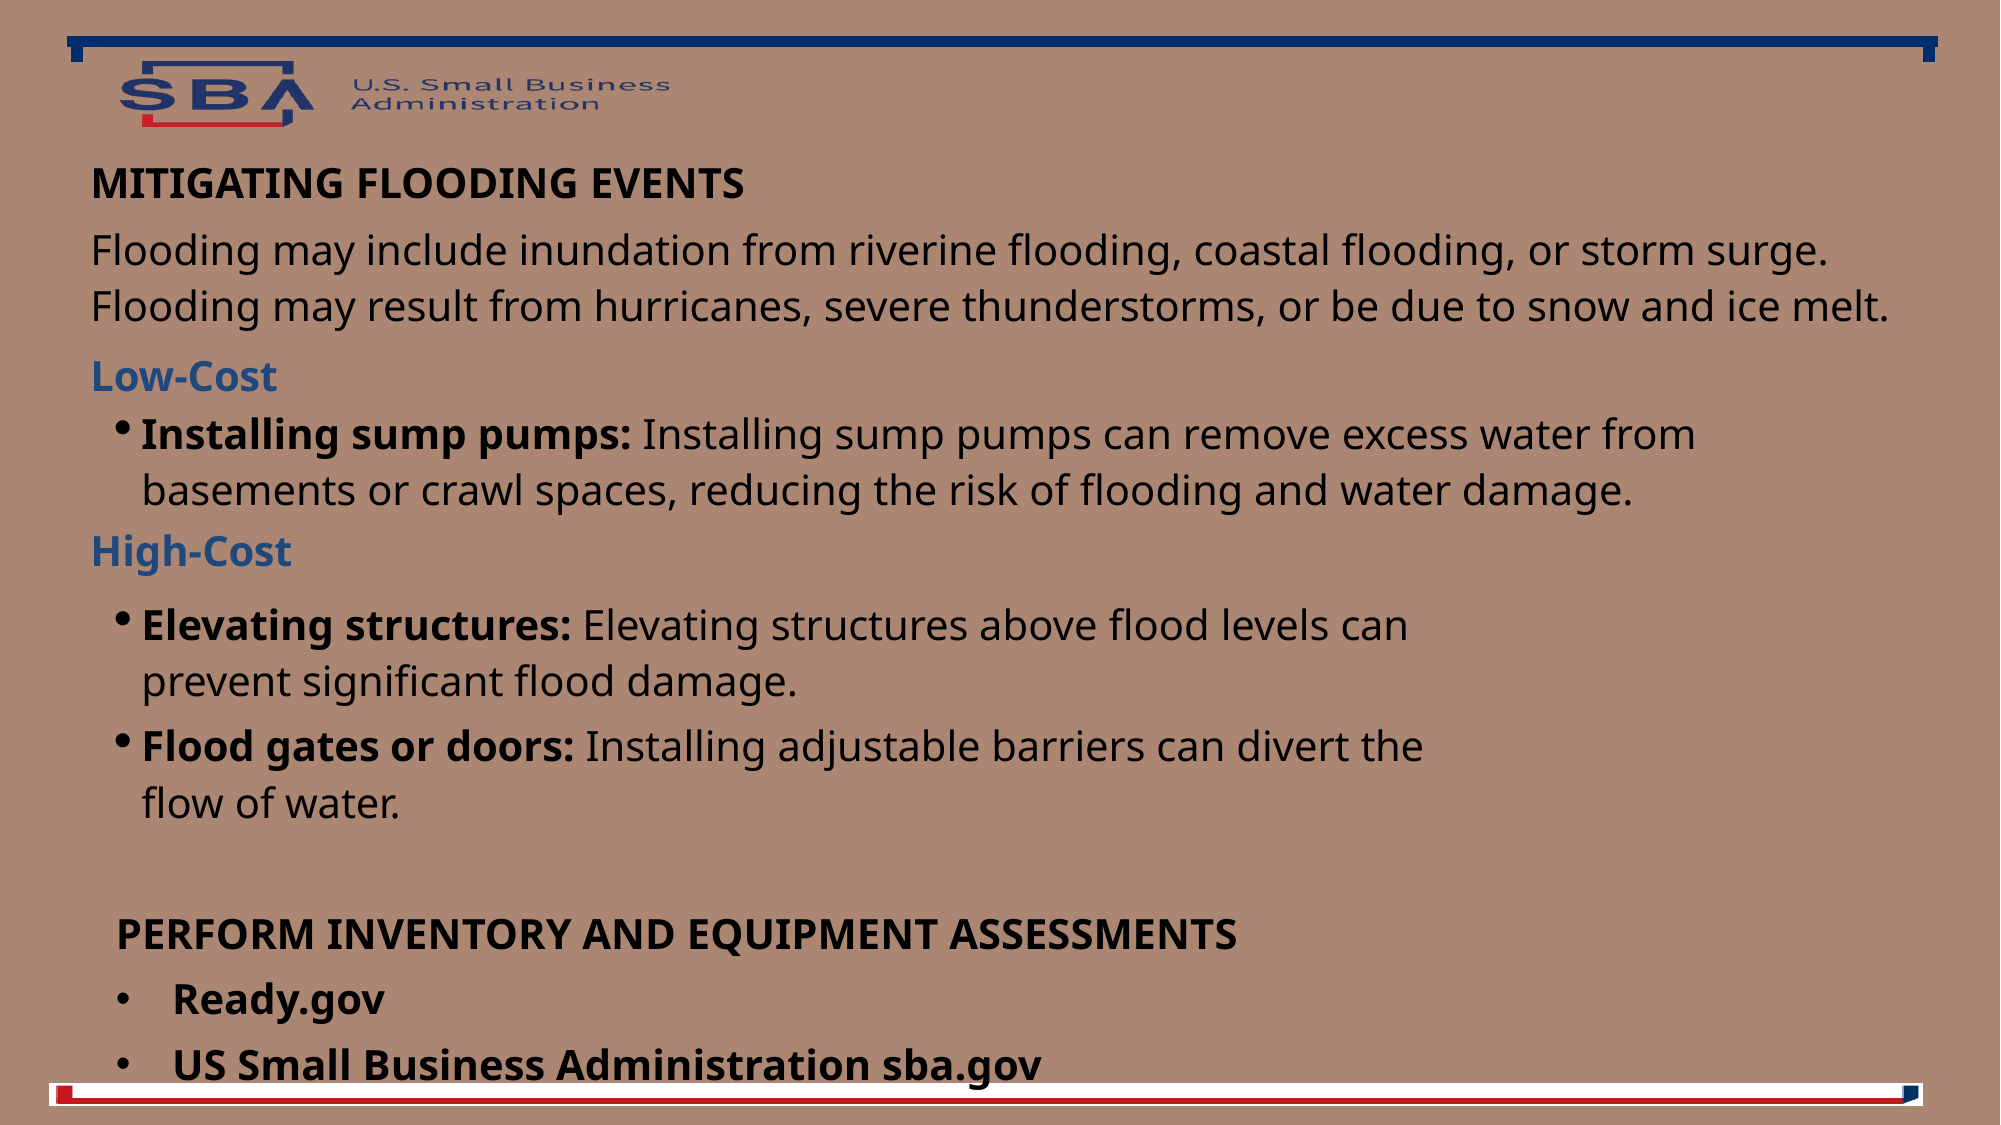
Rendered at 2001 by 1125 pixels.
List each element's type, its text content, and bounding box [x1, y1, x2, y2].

picture [49, 1083, 1923, 1106]
text_box MITIGATING FLOODING EVENTS Flooding may include inundation from riverine flooding, coastal flooding, or storm surge. Flooding may result from hurricanes, severe thunderstorms, or be due to snow and ice melt. Low-Cost Installing sump pumps: Installing sump pumps can remove excess water from basements or crawl spaces, reducing the risk of flooding and water damage. High-Cost Elevating structures: Elevating structures above flood levels can prevent significant flood damage. Flood gates or doors: Installing adjustable barriers can divert the flow of water. PERFORM INVENTORY AND EQUIPMENT ASSESSMENTS Ready.gov US Small Business Administration sba.gov [88, 131, 1925, 1089]
picture [120, 61, 669, 127]
